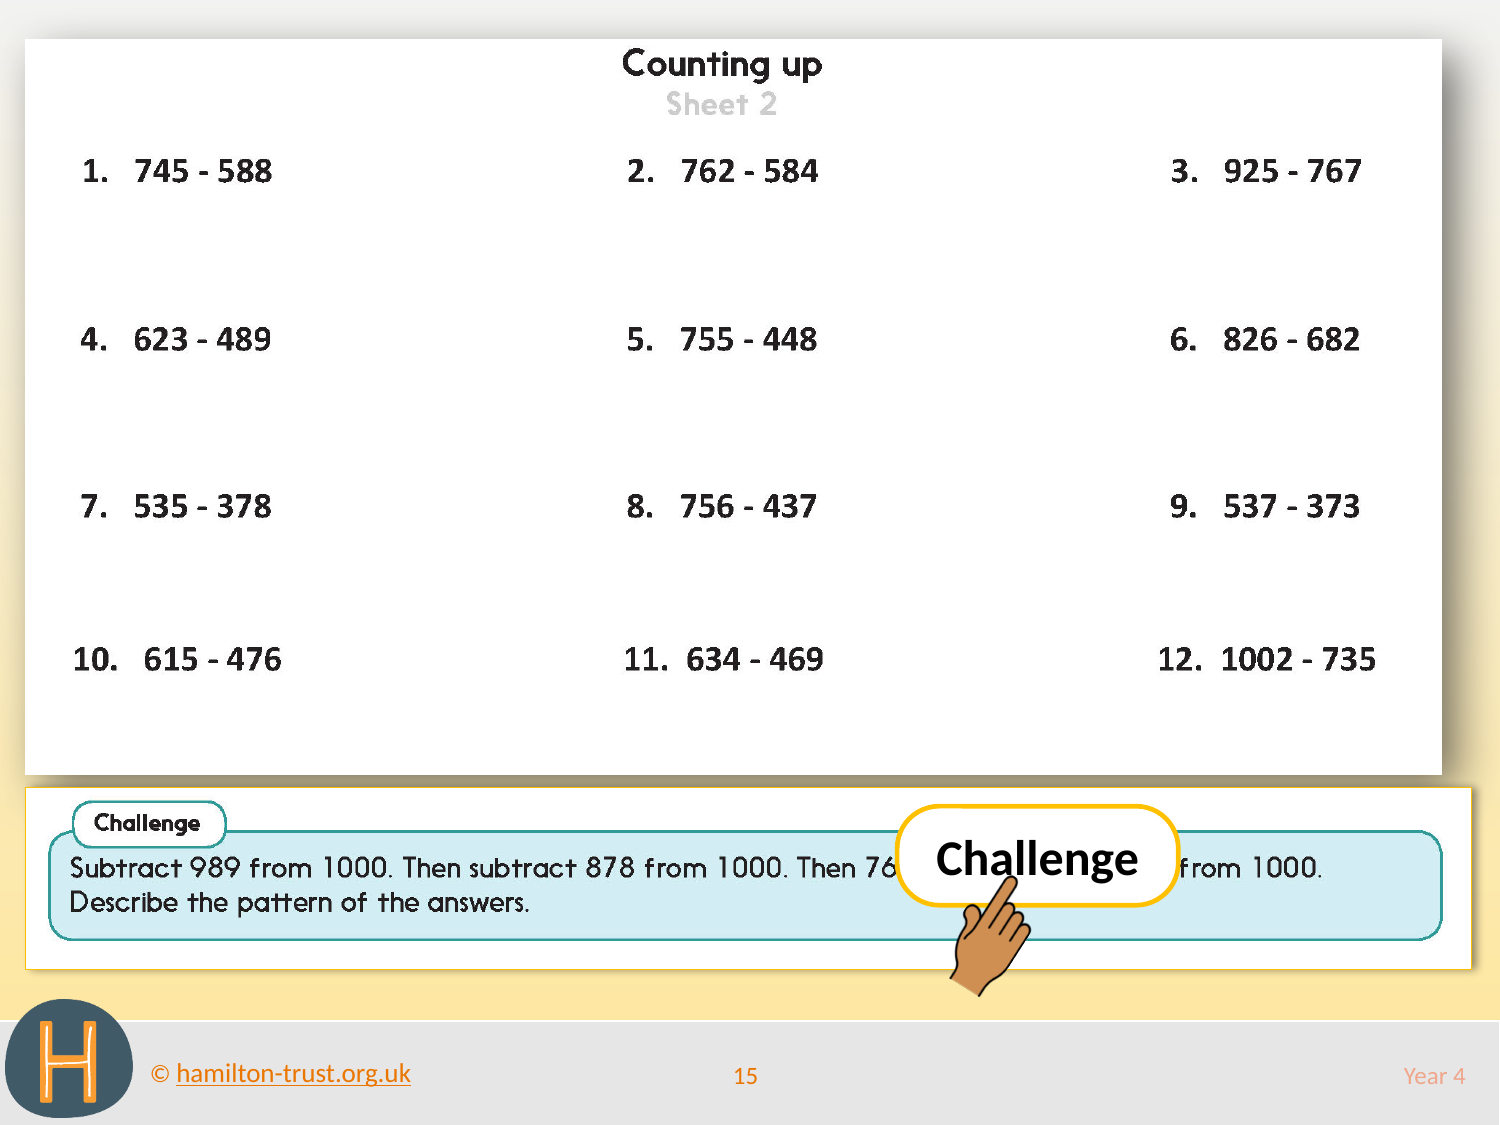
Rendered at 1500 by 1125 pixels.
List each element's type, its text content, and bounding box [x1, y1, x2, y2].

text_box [897, 806, 1179, 994]
picture [25, 39, 1442, 775]
picture [975, 994, 991, 1001]
footer Year 4 [870, 1044, 1482, 1105]
picture [25, 787, 1472, 970]
slide_number 15 [686, 1044, 805, 1105]
picture [5, 999, 133, 1118]
